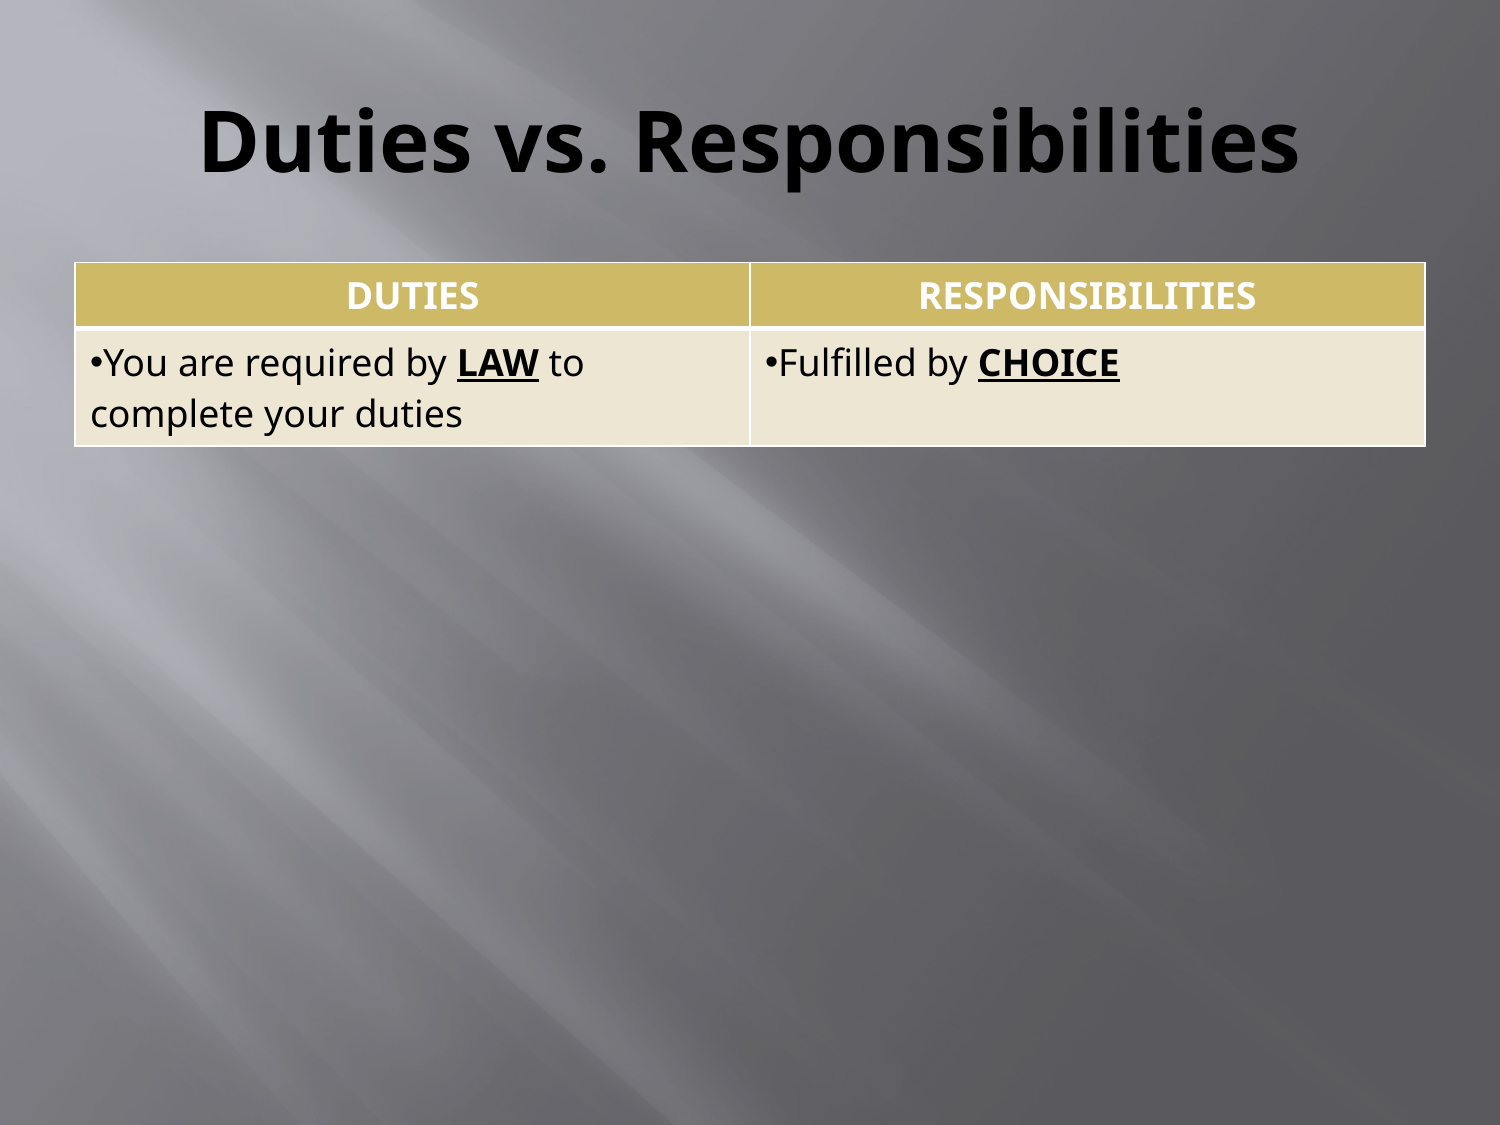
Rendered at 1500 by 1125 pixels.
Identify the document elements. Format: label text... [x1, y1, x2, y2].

table_cell Fulfilled by CHOICE [751, 331, 1424, 445]
table_header DUTIES [76, 263, 749, 326]
table_cell You are required by LAW to complete your duties [76, 331, 749, 445]
table_header RESPONSIBILITIES [751, 263, 1424, 326]
title Duties vs. Responsibilities [75, 45, 1425, 233]
